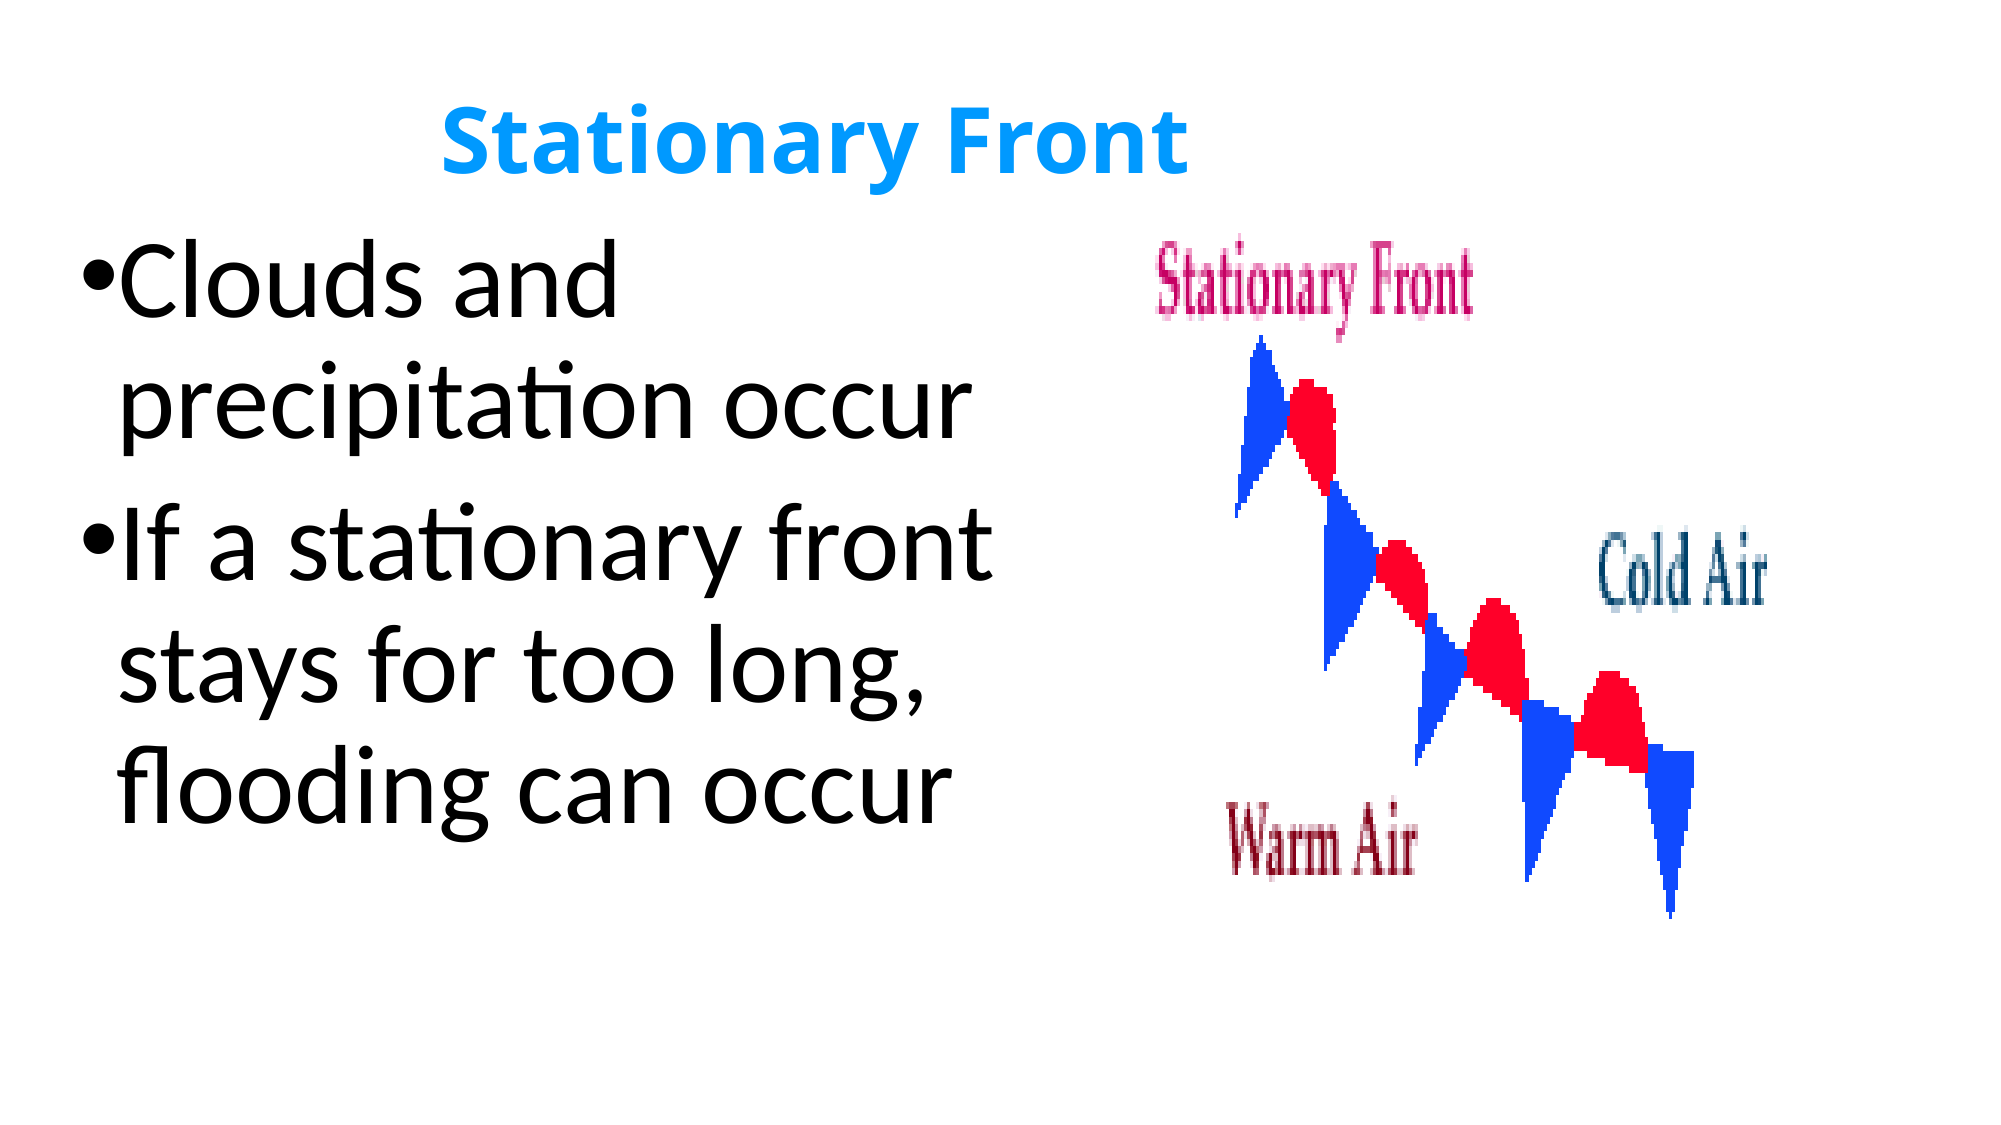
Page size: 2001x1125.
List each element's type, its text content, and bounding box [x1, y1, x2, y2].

picture [1104, 212, 1792, 985]
title Stationary Front [425, 75, 1578, 213]
list Clouds and precipitation occur If a stationary front stays for too long, flooding can occur [64, 212, 1013, 1038]
